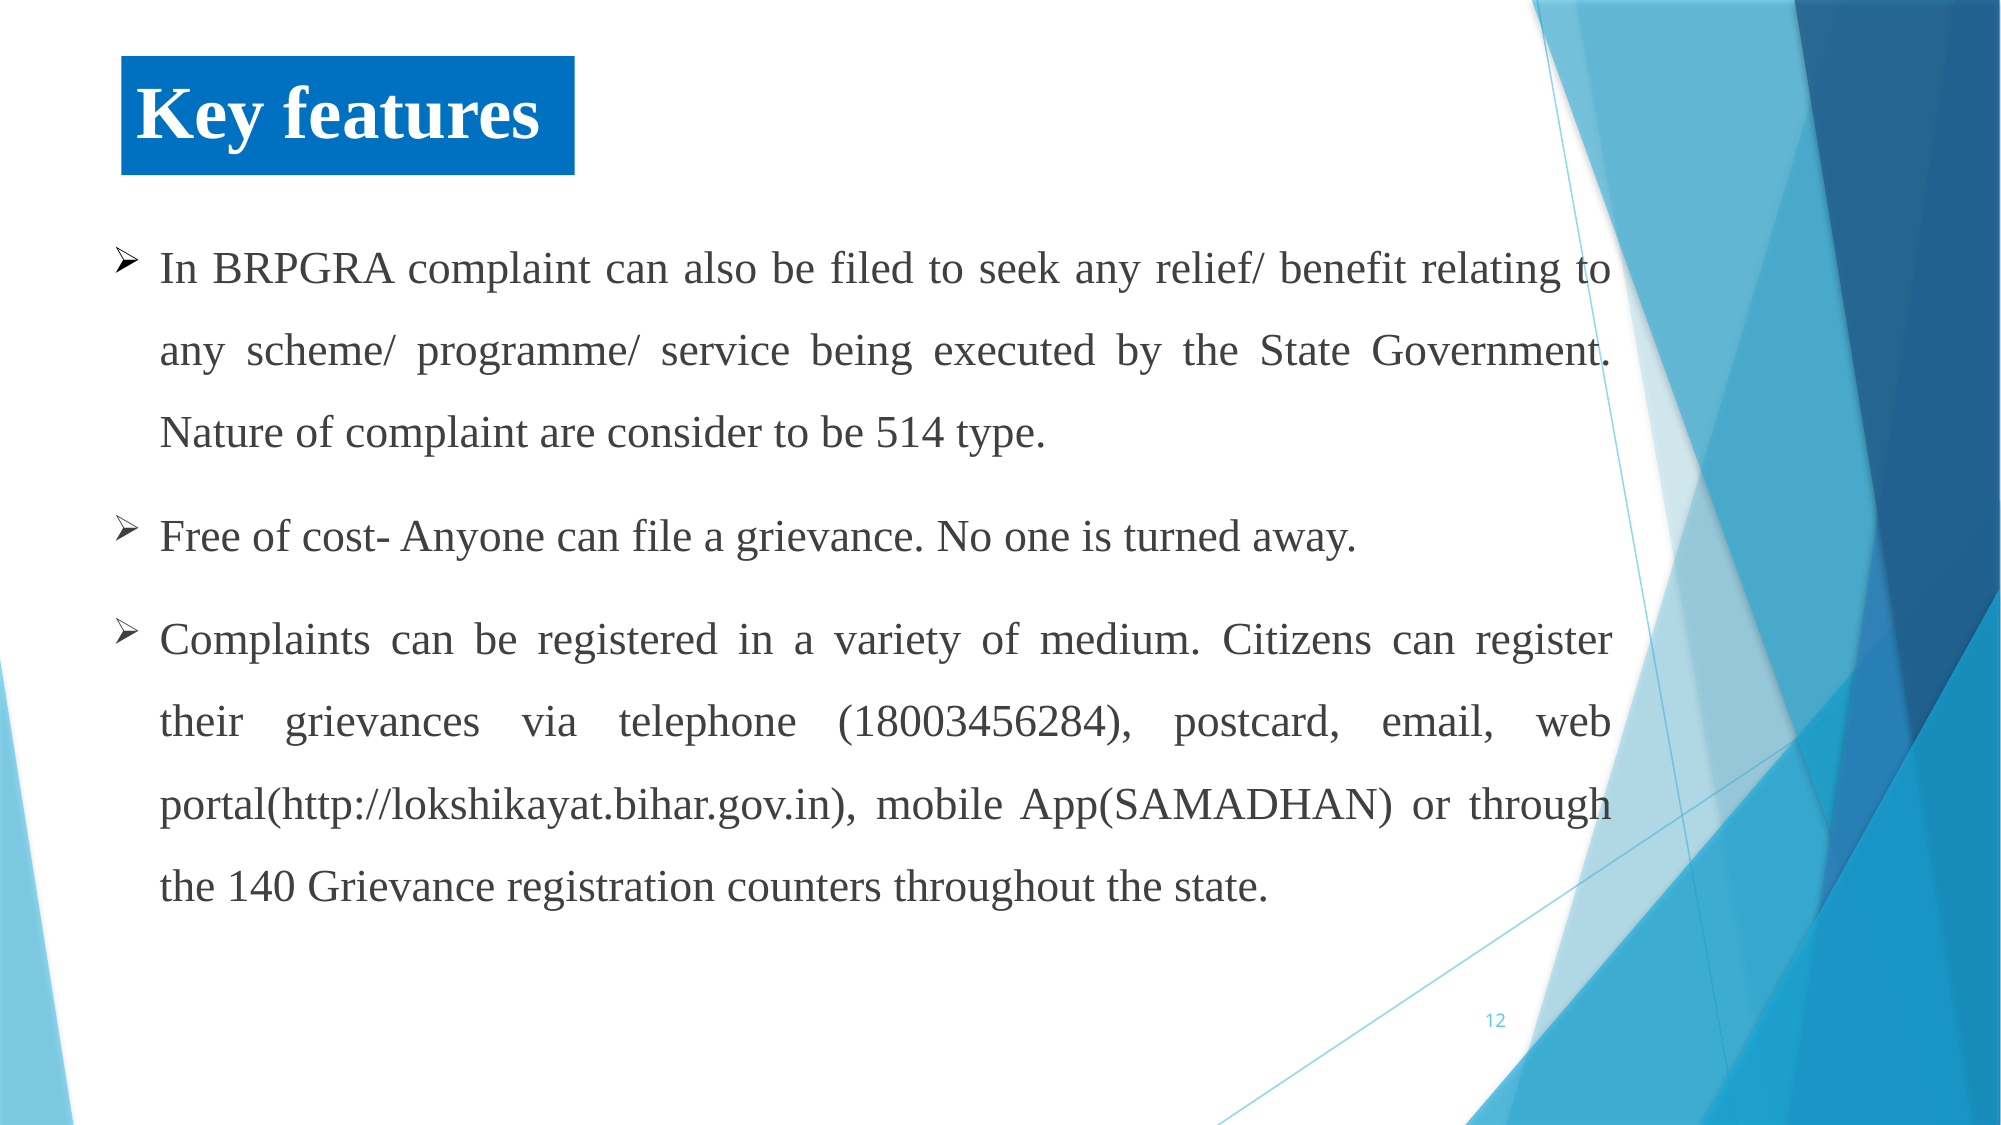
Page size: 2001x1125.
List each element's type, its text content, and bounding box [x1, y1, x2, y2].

list In BRPGRA complaint can also be filed to seek any relief/ benefit relating to any scheme/ programme/ service being executed by the State Government. Nature of complaint are consider to be 514 type. Free of cost- Anyone can file a grievance. No one is turned away. Complaints can be registered in a variety of medium. Citizens can register their grievances via telephone (18003456284), postcard, email, web portal(http://lokshikayat.bihar.gov.in), mobile App(SAMADHAN) or through the 140 Grievance registration counters throughout the state. [97, 202, 1629, 1069]
slide_number 12 [1409, 991, 1522, 1051]
title Key features [121, 56, 575, 176]
